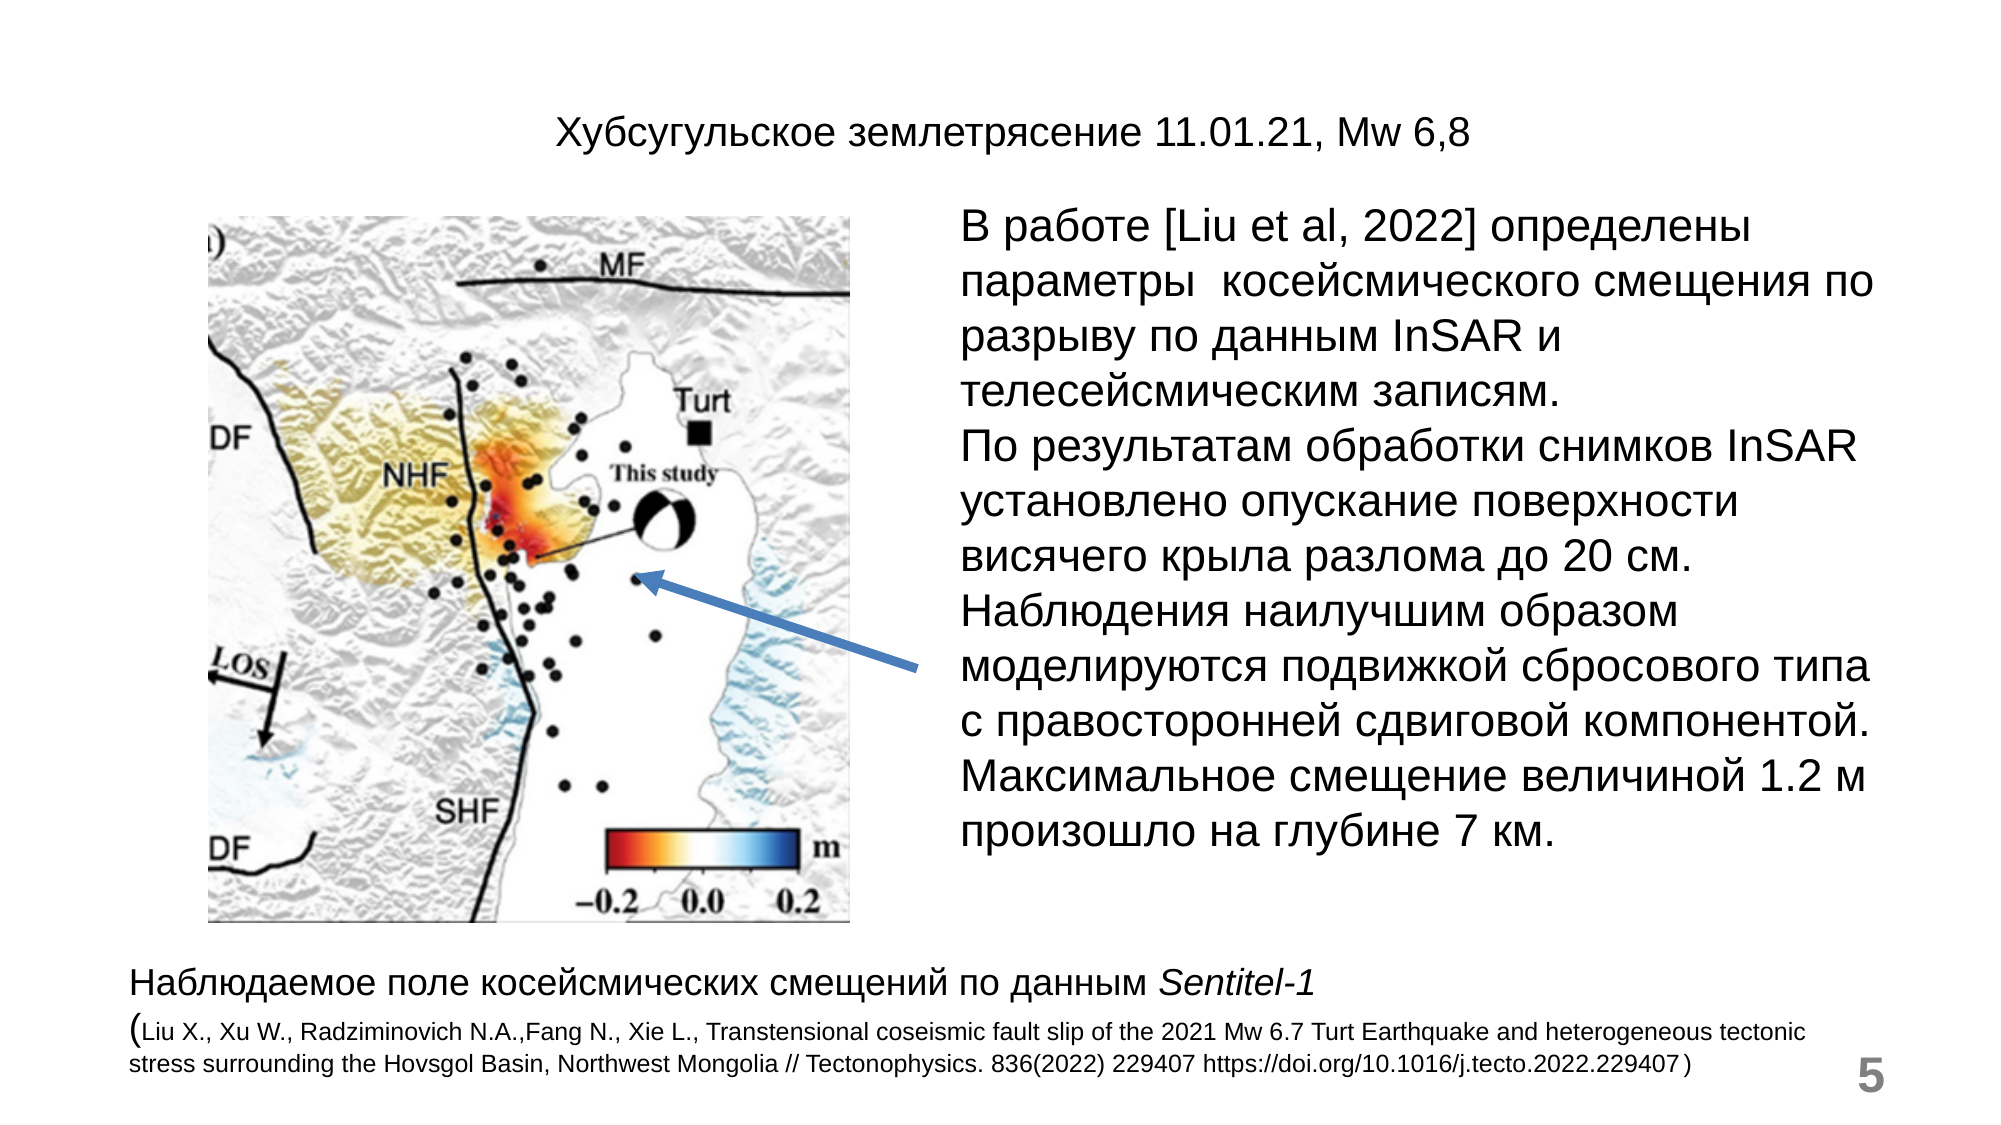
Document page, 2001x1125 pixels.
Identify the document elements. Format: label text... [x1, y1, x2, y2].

picture [208, 216, 850, 923]
slide_number 5 [1433, 1042, 1900, 1103]
text_box Хубсугульское землетрясение 11.01.21, Mw 6,8 [291, 97, 1724, 163]
text_box В работе [Liu et al, 2022] определены параметры косейсмического смещения по разрыву по данным InSAR и телесейсмическим записям. По результатам обработки снимков InSAR установлено опускание поверхности висячего крыла разлома до 20 см. Наблюдения наилучшим образом моделируются подвижкой сбросового типа с правосторонней сдвиговой компонентой. Максимальное смещение величиной 1.2 м произошло на глубине 7 км. [945, 188, 1922, 1063]
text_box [633, 573, 918, 669]
text_box Наблюдаемое поле косейсмических смещений по данным Sentitel-1 (Liu X., Xu W., Radziminovich N.A.,Fang N., Xie L., Transtensional coseismic fault slip of the 2021 Mw 6.7 Turt Earthquake and heterogeneous tectonic stress surrounding the Hovsgol Basin, Northwest Mongolia // Tectonophysics. 836(2022) 229407 https://doi.org/10.1016/j.tecto.2022.229407) [114, 950, 1863, 1085]
